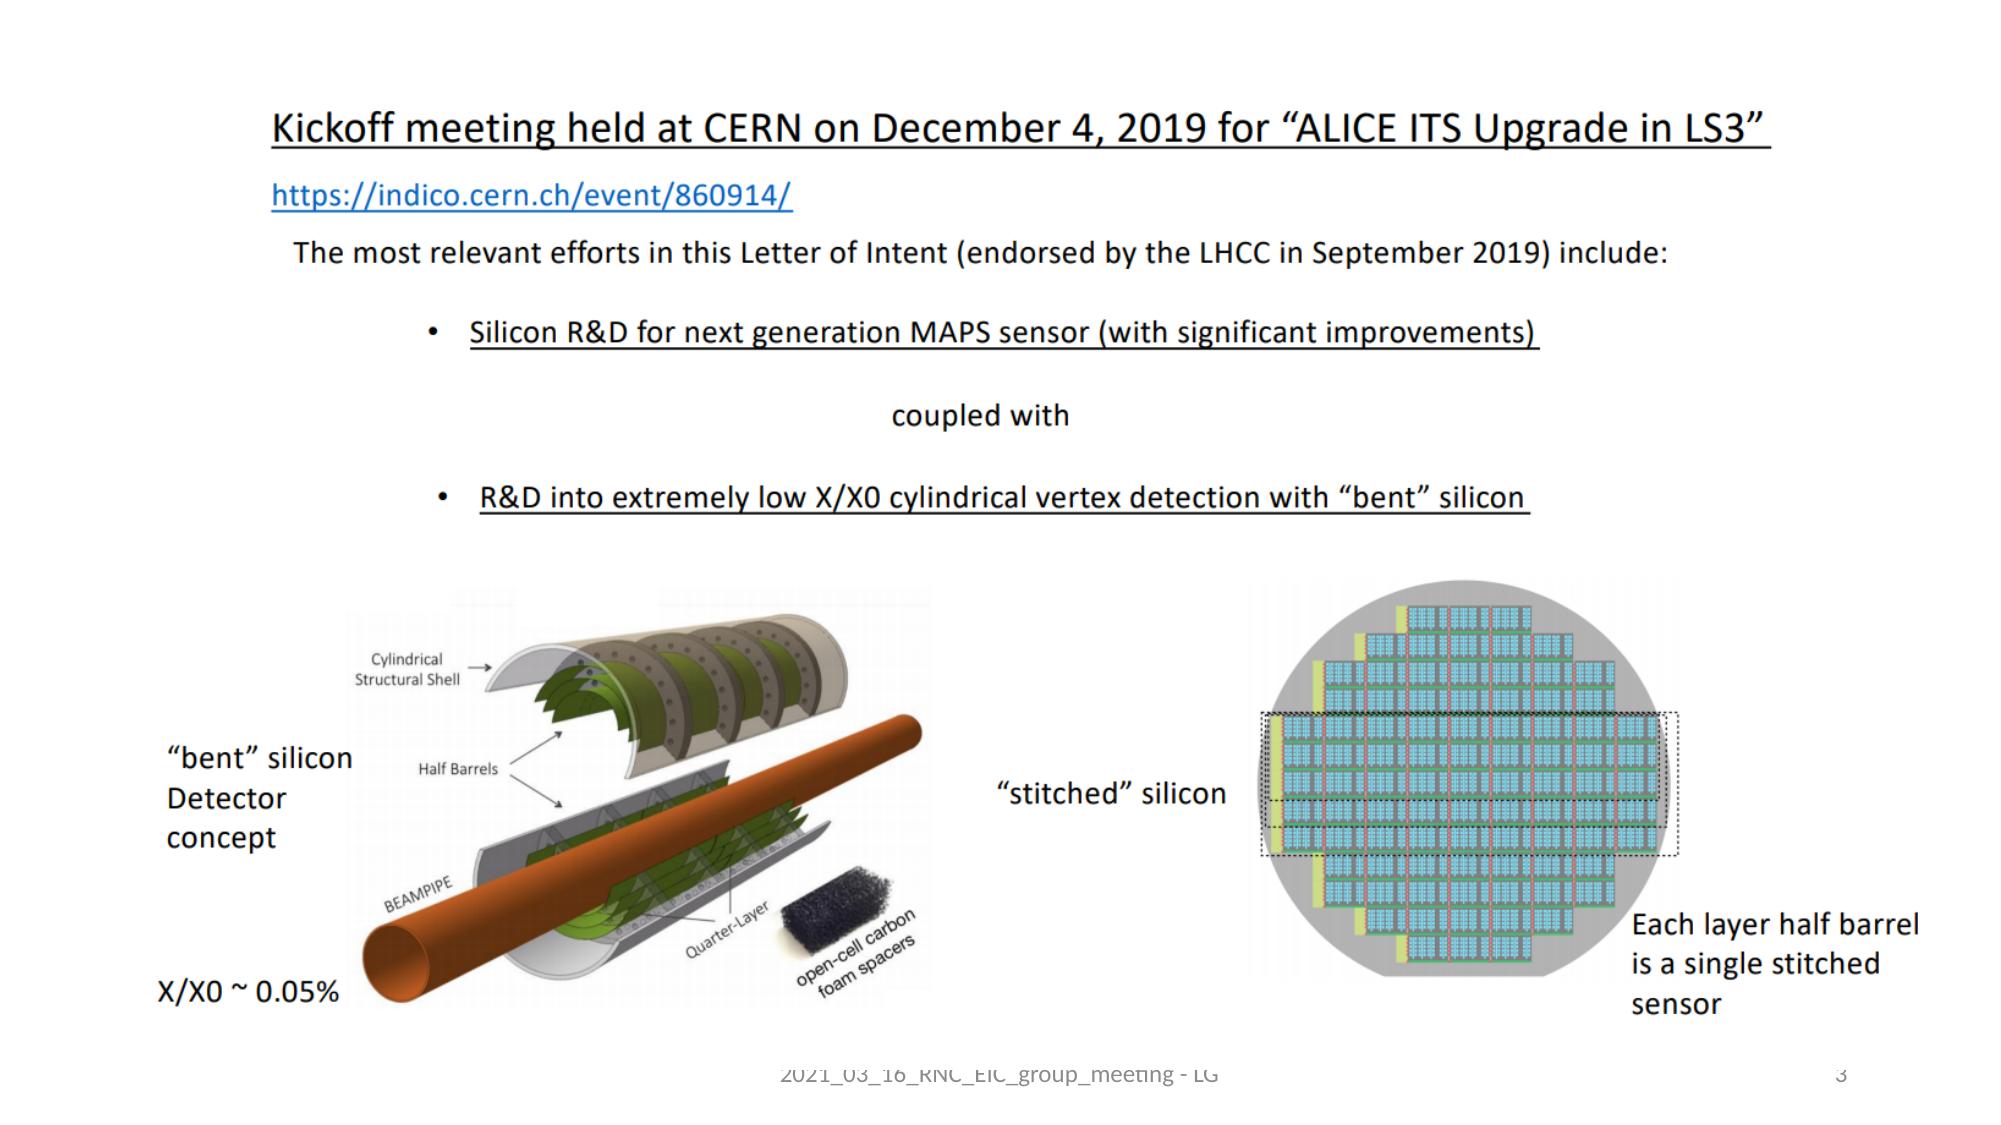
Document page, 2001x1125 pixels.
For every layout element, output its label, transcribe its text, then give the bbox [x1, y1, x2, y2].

slide_number 3 [1412, 1070, 1863, 1103]
picture [63, 27, 1951, 1070]
footer 2021_03_16_RNC_EIC_group_meeting - LG [662, 1070, 1338, 1103]
